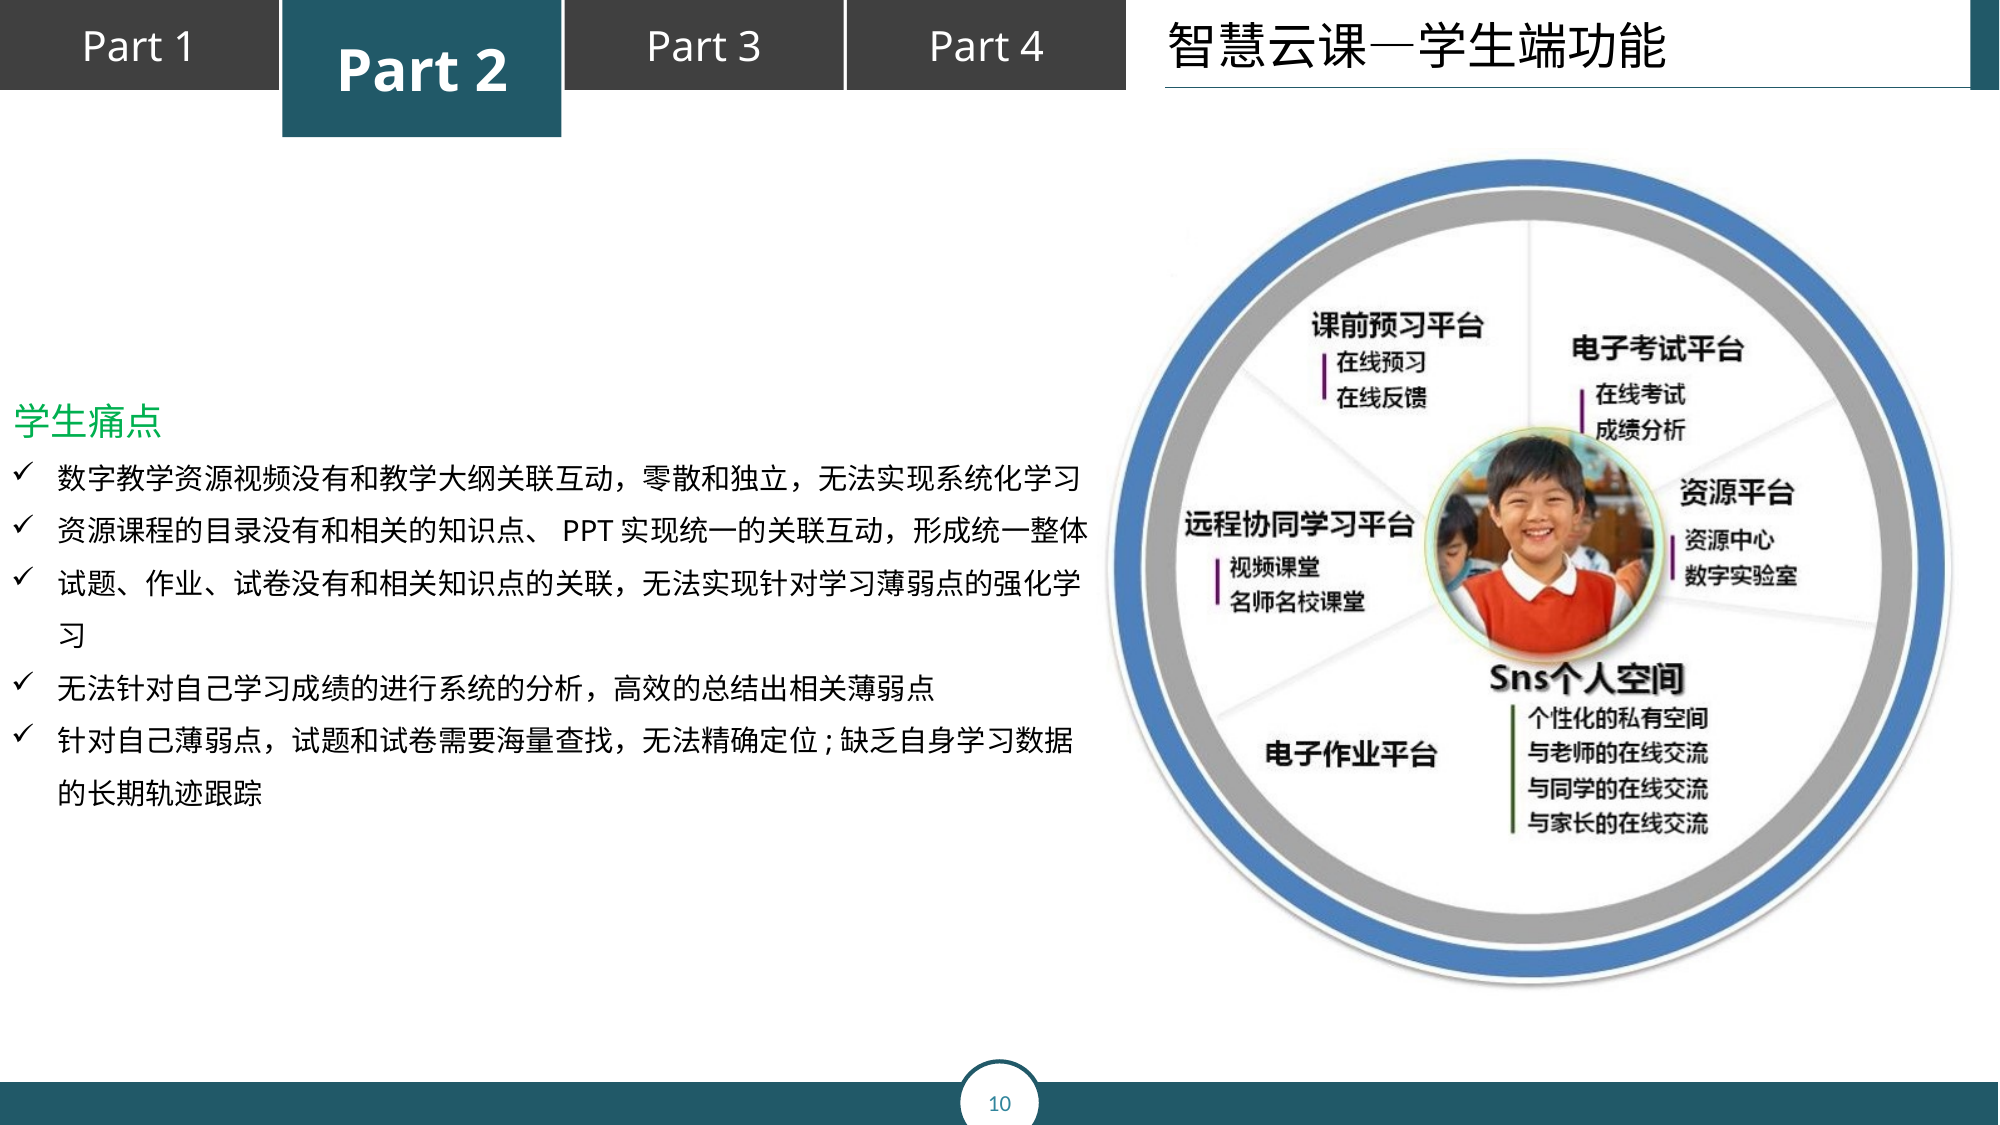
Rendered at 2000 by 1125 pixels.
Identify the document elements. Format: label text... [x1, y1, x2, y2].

picture [644, 148, 1961, 996]
text_box 学生痛点 数字教学资源视频没有和教学大纲关联互动，零散和独立，无法实现系统化学习 资源课程的目录没有和相关的知识点、PPT实现统一的关联互动，形成统一整体 试题、作业、试卷没有和相关知识点的关联，无法实现针对学习薄弱点的强化学习 无法针对自己学习成绩的进行系统的分析，高效的总结出相关薄弱点 针对自己薄弱点，试题和试卷需要海量查找，无法精确定位;缺乏自身学习数据的长期轨迹跟踪 [0, 367, 639, 818]
text_box 智慧云课—学生端功能 [1152, 7, 1980, 82]
